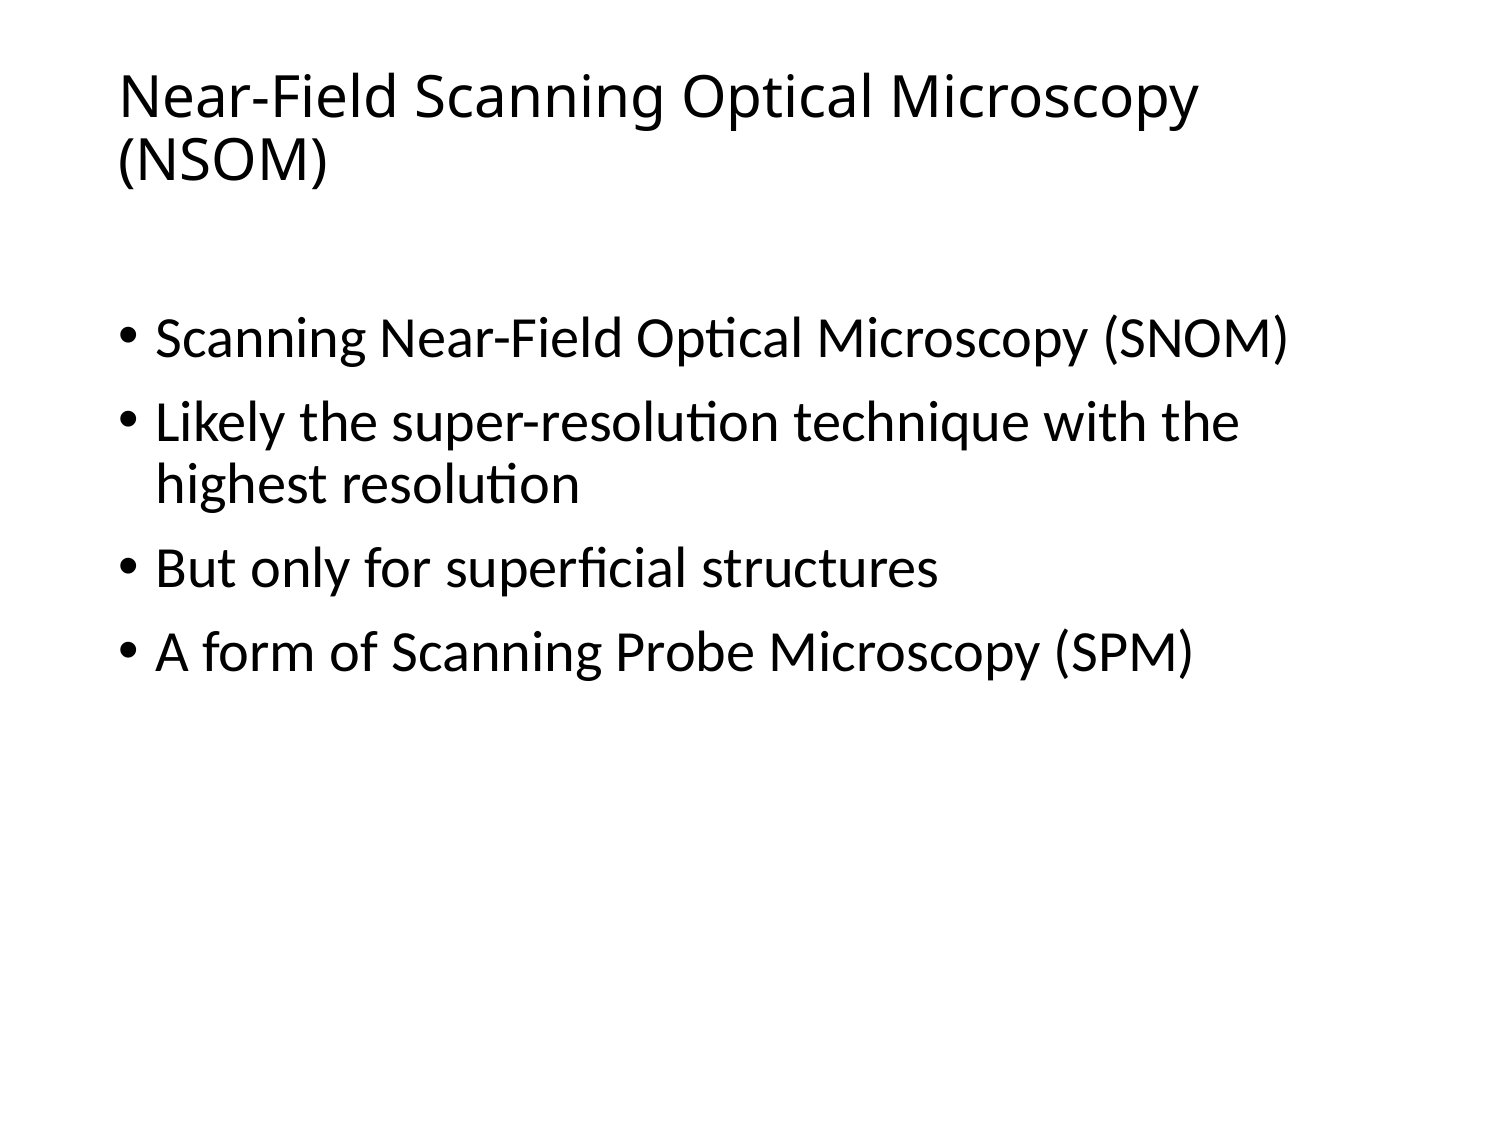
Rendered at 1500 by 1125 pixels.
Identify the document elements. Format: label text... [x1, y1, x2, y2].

title Near-Field Scanning Optical Microscopy (NSOM) [103, 59, 1397, 278]
list Scanning Near-Field Optical Microscopy (SNOM) Likely the super-resolution technique with the highest resolution But only for superficial structures A form of Scanning Probe Microscopy (SPM) [103, 299, 1397, 1014]
